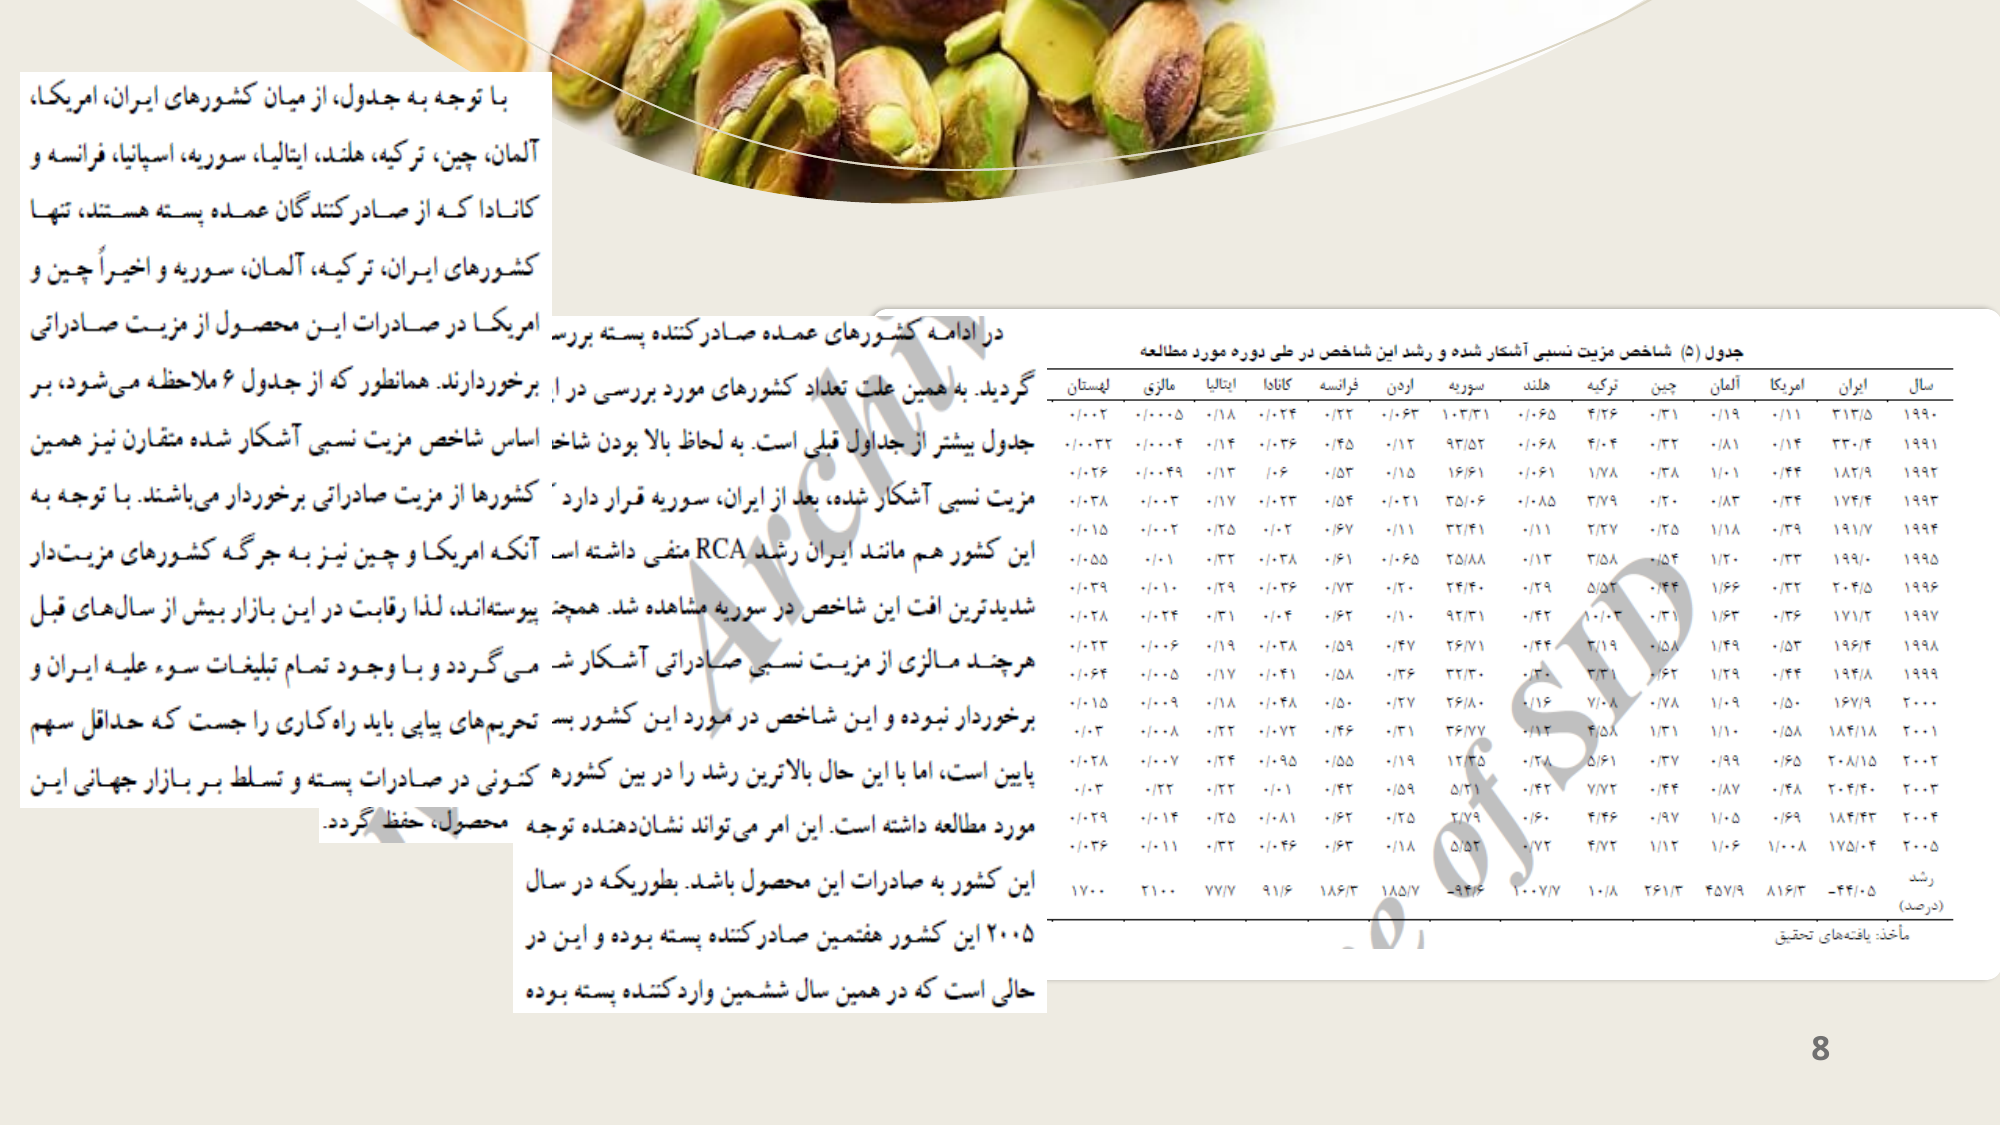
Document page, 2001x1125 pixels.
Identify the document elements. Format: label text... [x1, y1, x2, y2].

slide_number 8 [1757, 1012, 1885, 1088]
picture [20, 0, 1645, 1014]
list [1047, 339, 1971, 949]
